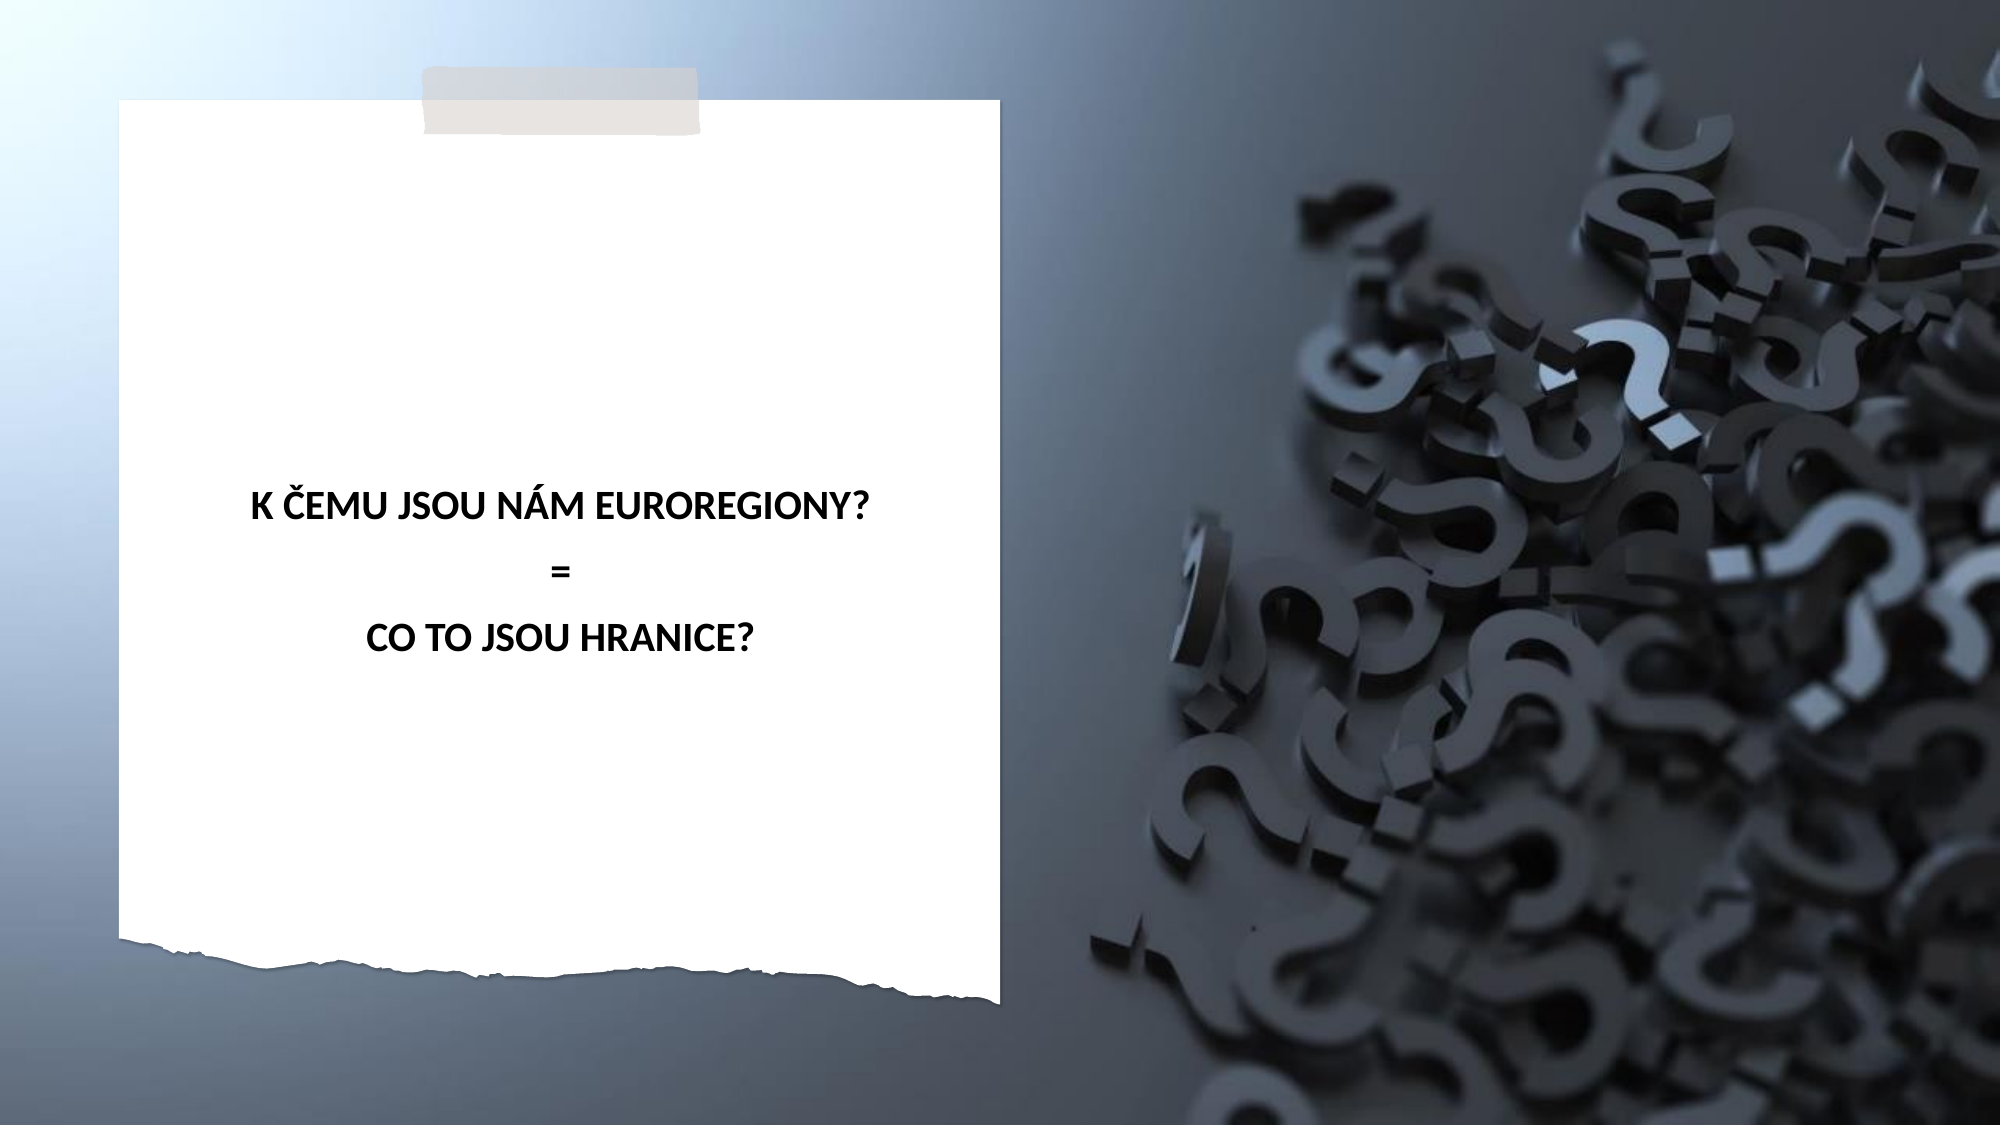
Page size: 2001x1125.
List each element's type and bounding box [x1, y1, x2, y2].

text_box [0, 0, 2000, 1125]
